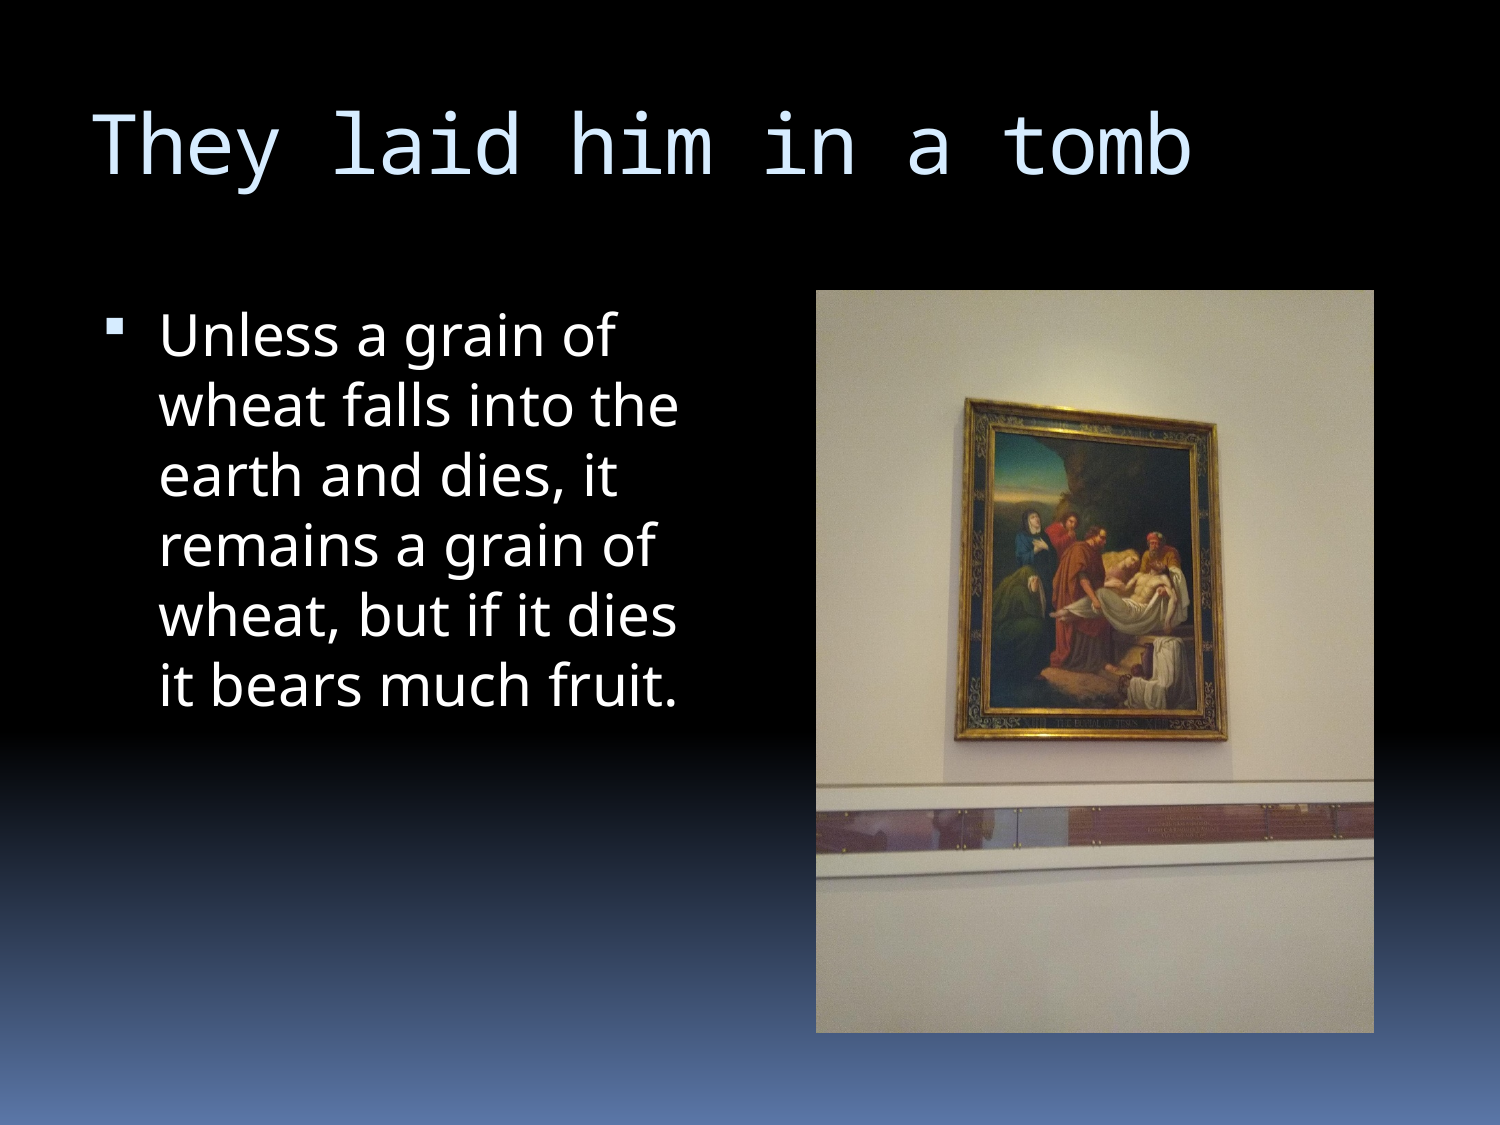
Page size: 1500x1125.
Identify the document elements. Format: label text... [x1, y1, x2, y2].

list Unless a grain of wheat falls into the earth and dies, it remains a grain of wheat, but if it dies it bears much fruit. [76, 290, 739, 1033]
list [816, 289, 1374, 1034]
title They laid him in a tomb [75, 83, 1425, 234]
